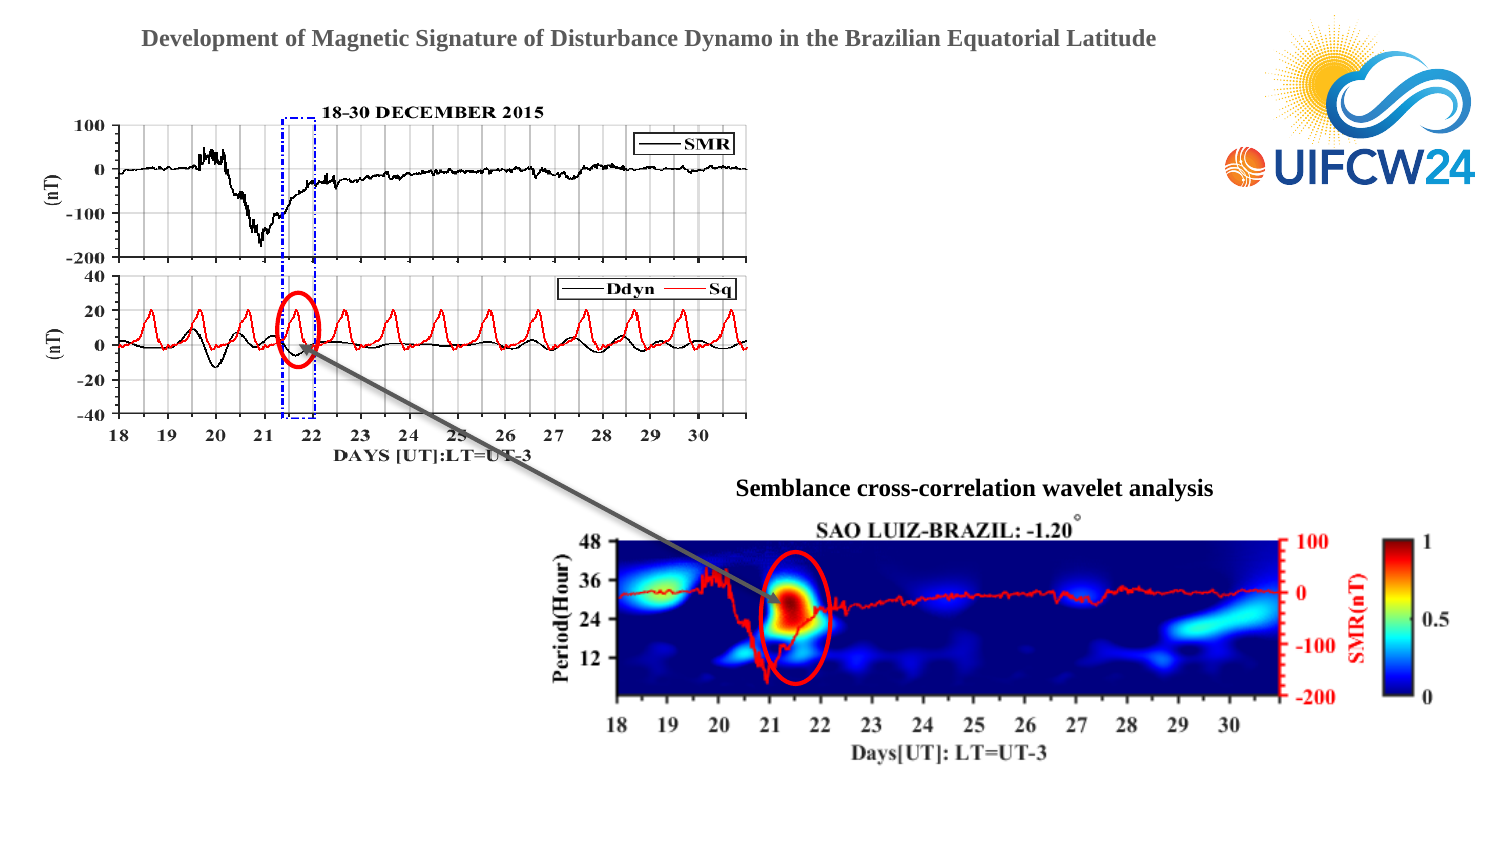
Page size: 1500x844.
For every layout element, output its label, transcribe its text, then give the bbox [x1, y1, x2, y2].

picture [1457, 160, 1464, 171]
picture [42, 105, 751, 464]
list Development of Magnetic Signature of Disturbance Dynamo in the Brazilian Equatorial Latitude [92, 0, 1356, 76]
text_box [298, 344, 782, 604]
picture [1225, 15, 1475, 187]
text_box Semblance cross-correlation wavelet analysis [786, 464, 1294, 509]
picture [548, 510, 1453, 769]
